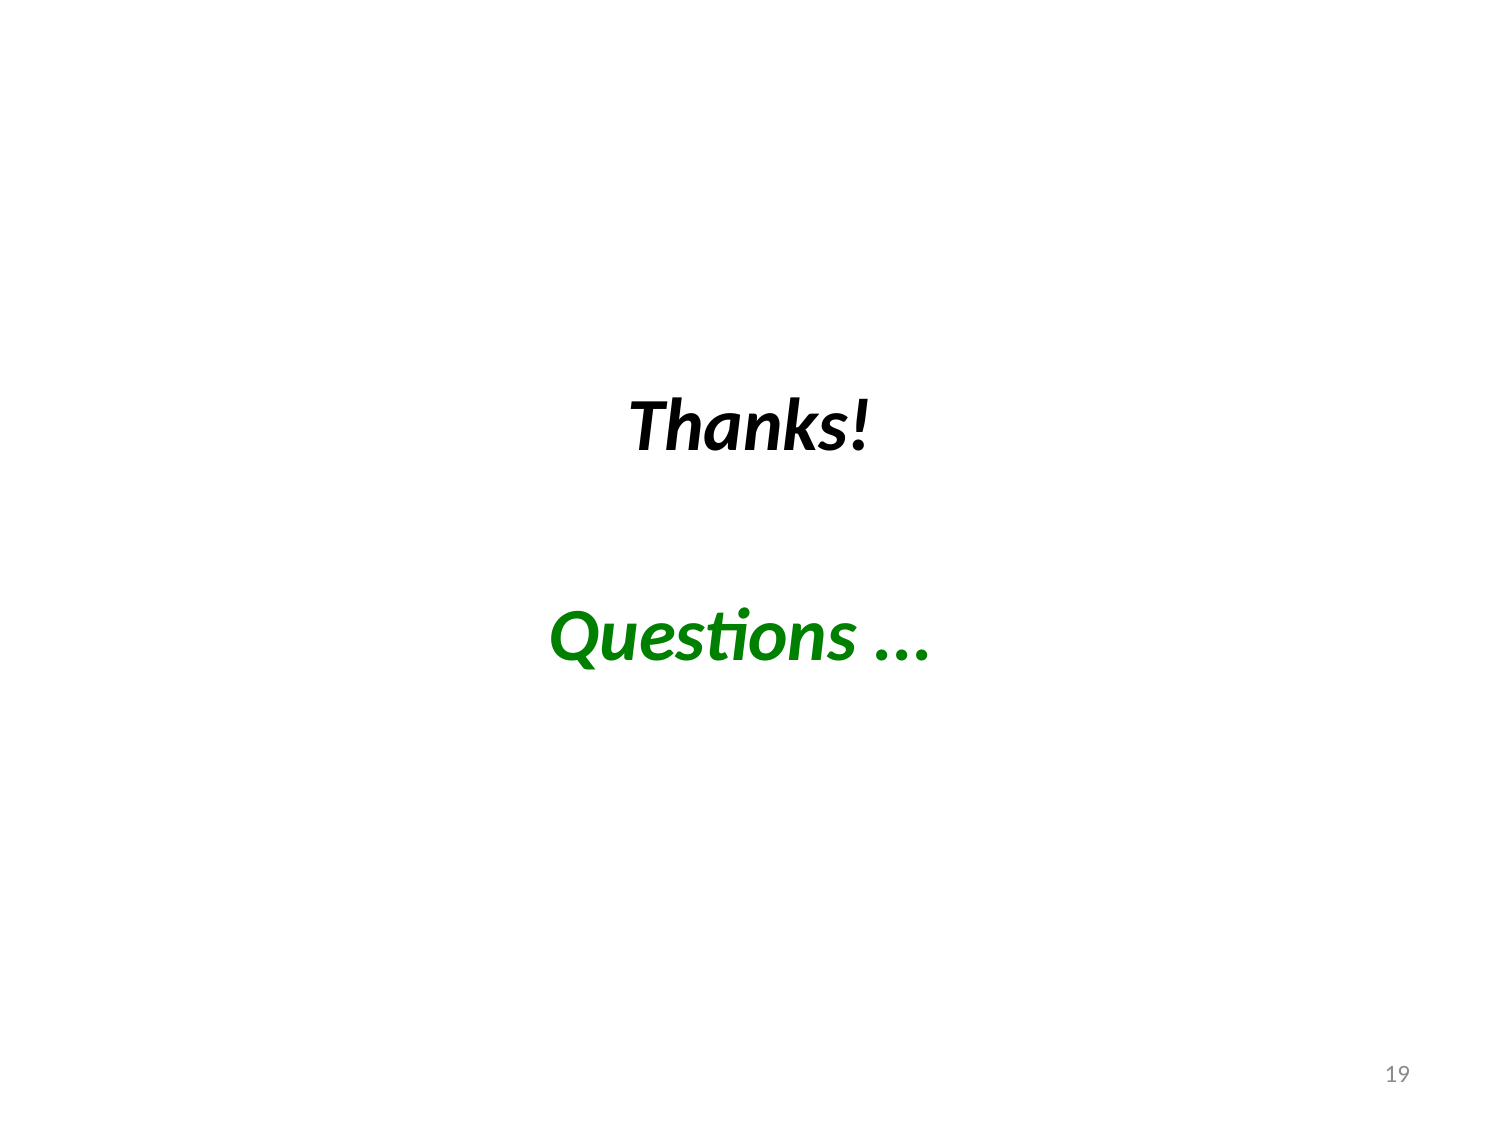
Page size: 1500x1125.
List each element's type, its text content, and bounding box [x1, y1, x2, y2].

list Thanks! Questions ... [75, 262, 1425, 1059]
slide_number 19 [1074, 1042, 1425, 1103]
